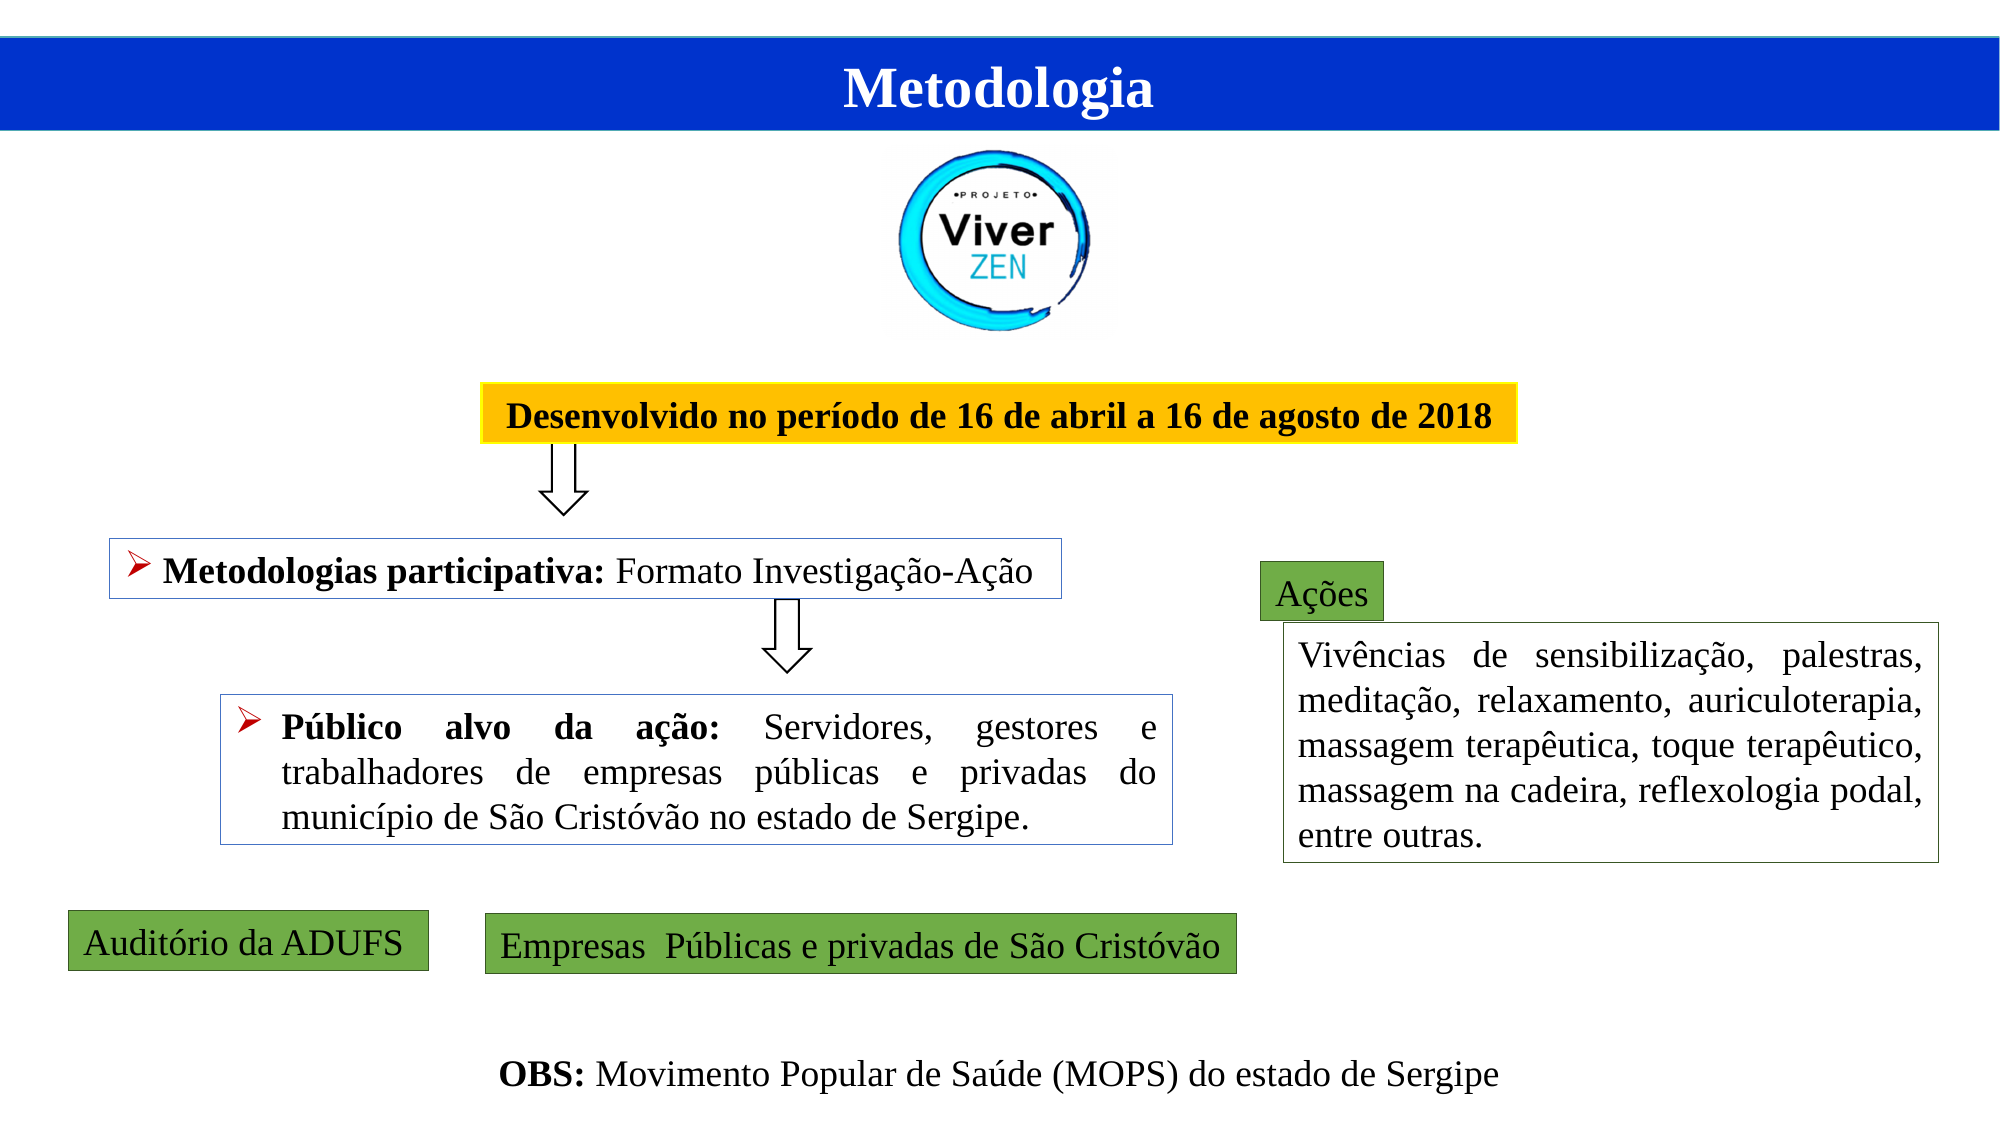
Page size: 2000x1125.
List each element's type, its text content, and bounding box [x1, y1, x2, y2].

picture [881, 144, 1118, 340]
text_box Metodologias participativa: Formato Investigação-Ação [109, 538, 1062, 599]
text_box [760, 599, 814, 674]
text_box Metodologia [0, 37, 2000, 131]
text_box Vivências de sensibilização, palestras, meditação, relaxamento, auriculoterapia, massagem terapêutica, toque terapêutico, massagem na cadeira, reflexologia podal, entre outras. [1283, 622, 1939, 863]
text_box Auditório da ADUFS [68, 910, 429, 971]
text_box Ações [1260, 561, 1384, 621]
text_box Público alvo da ação: Servidores, gestores e trabalhadores de empresas públicas e privadas do município de São Cristóvão no estado de Sergipe. [220, 694, 1173, 845]
text_box Desenvolvido no período de 16 de abril a 16 de agosto de 2018 [480, 382, 1518, 444]
text_box Empresas Públicas e privadas de São Cristóvão [485, 913, 1237, 974]
text_box OBS: Movimento Popular de Saúde (MOPS) do estado de Sergipe [483, 1041, 1516, 1102]
text_box [537, 444, 590, 517]
